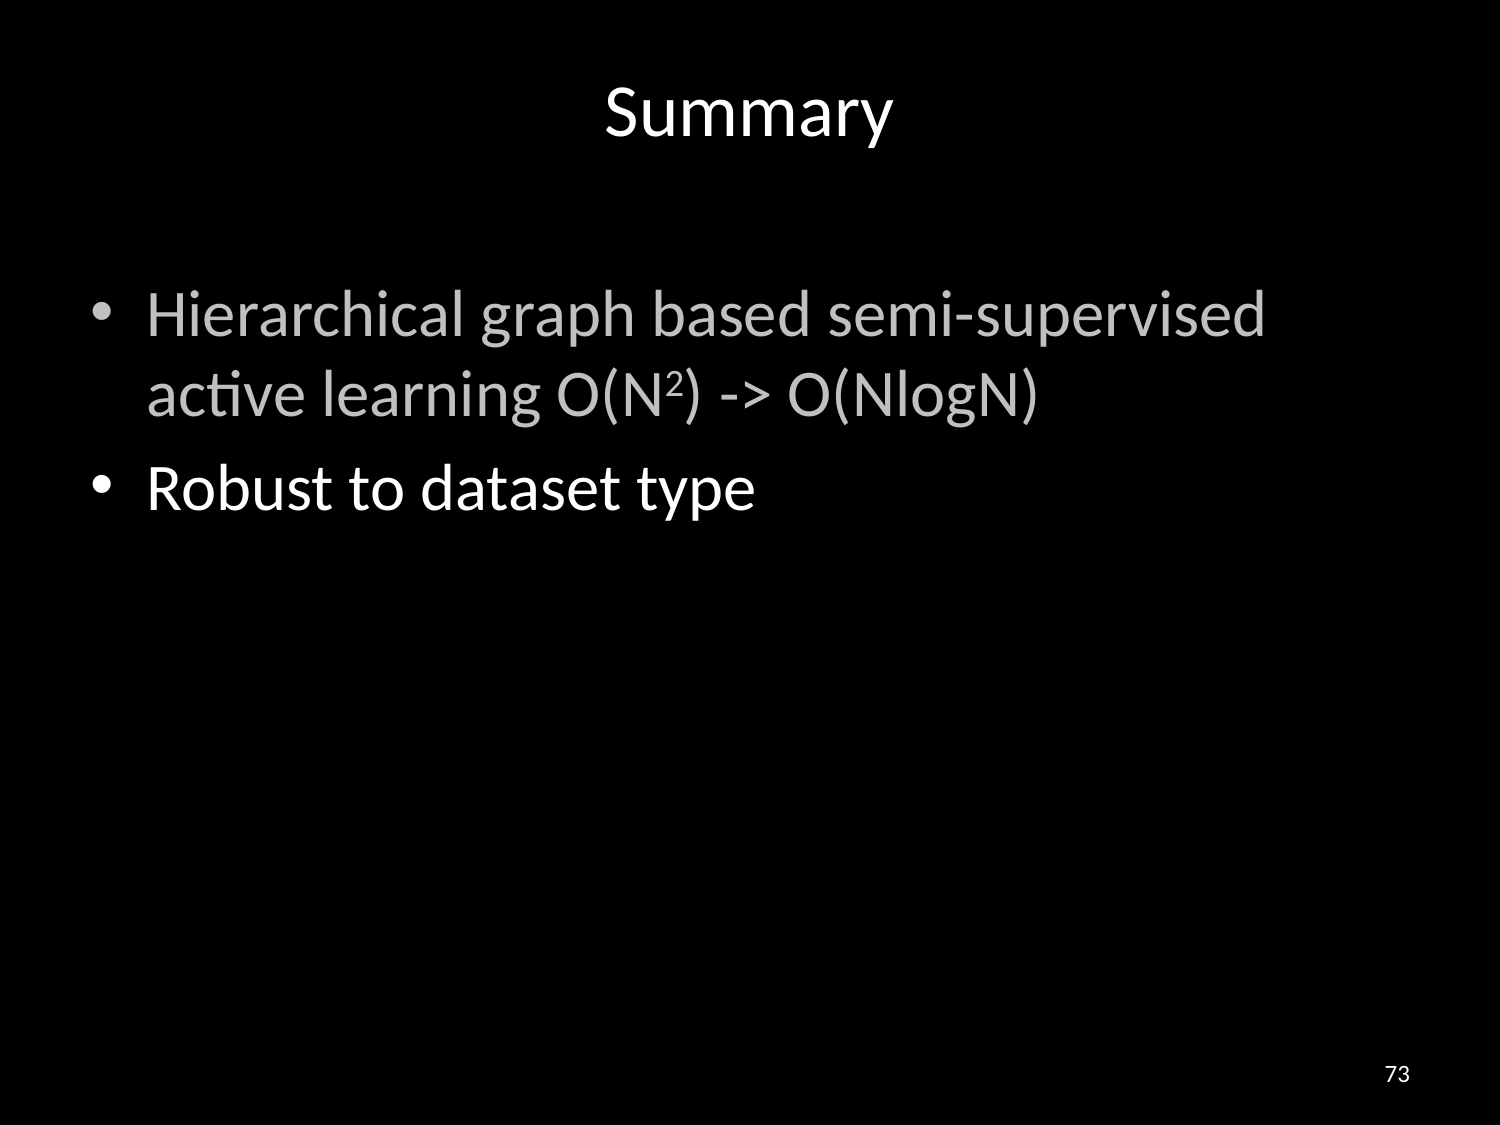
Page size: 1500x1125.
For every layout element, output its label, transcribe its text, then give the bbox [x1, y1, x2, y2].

title Summary [75, 12, 1425, 200]
slide_number 73 [1074, 1042, 1425, 1103]
list Hierarchical graph based semi-supervised active learning O(N2) -> O(NlogN) Robust to dataset type [75, 262, 1425, 1005]
